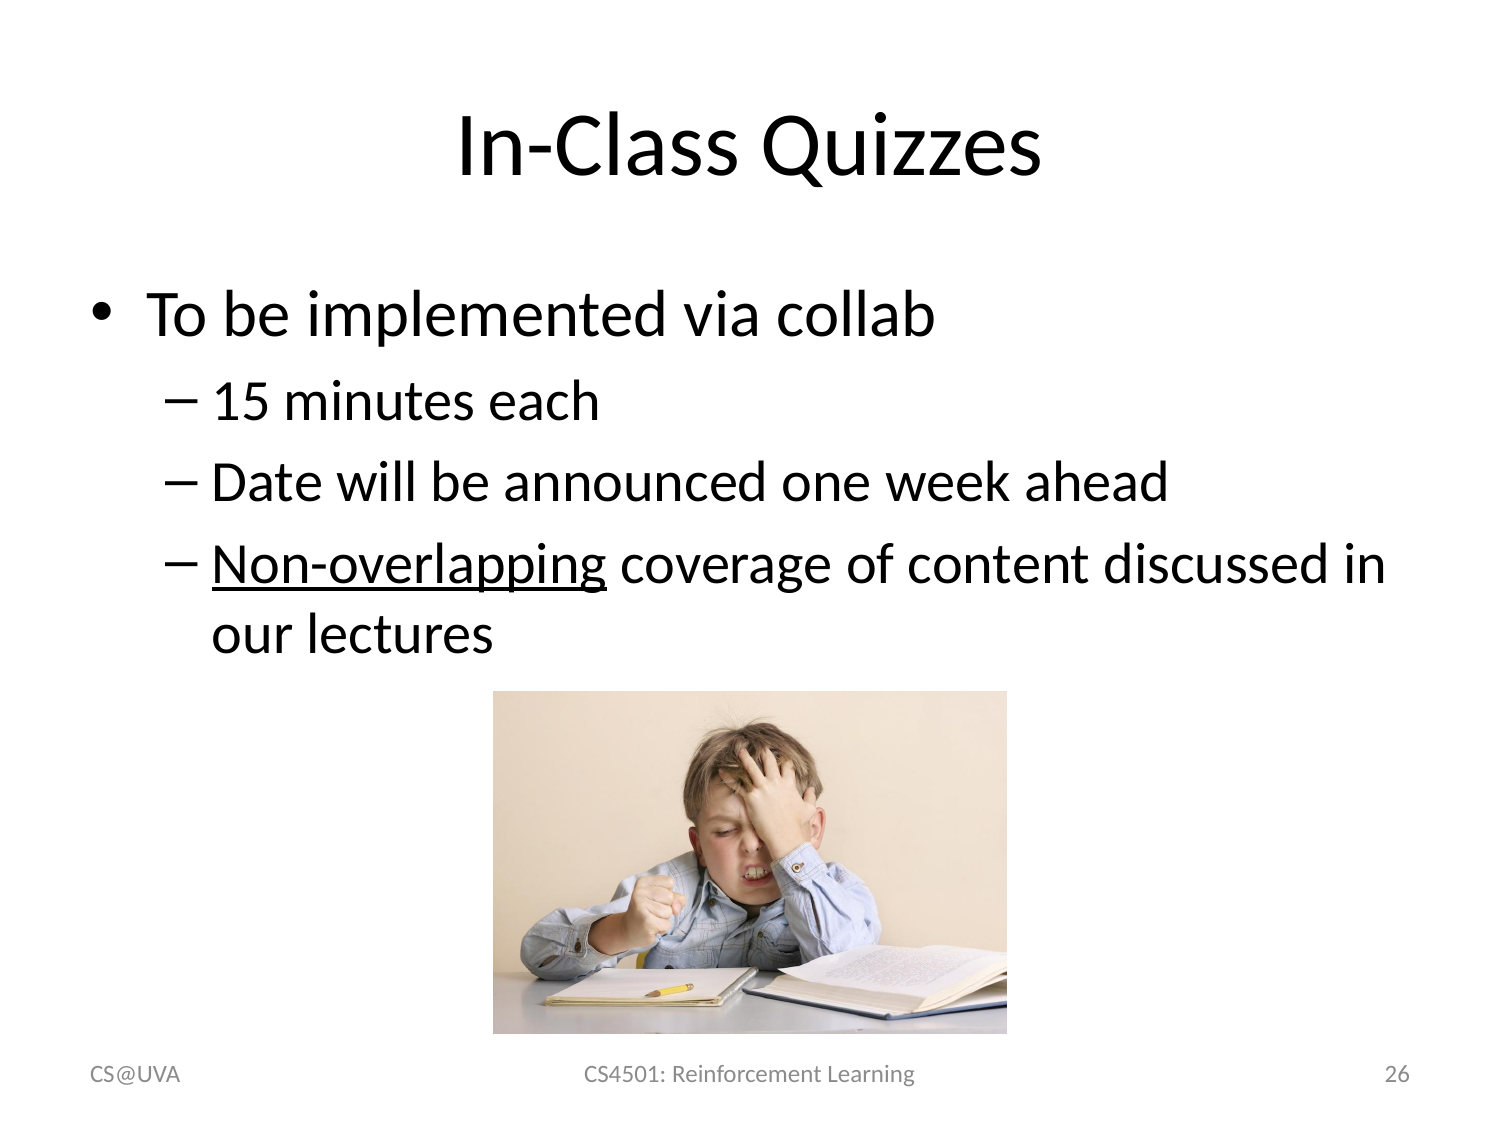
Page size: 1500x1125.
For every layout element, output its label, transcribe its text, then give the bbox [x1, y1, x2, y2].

title In-Class Quizzes [75, 45, 1425, 233]
footer CS4501: Reinforcement Learning [512, 1042, 988, 1103]
slide_number 26 [1074, 1042, 1425, 1103]
slide_number CS@UVA [75, 1042, 425, 1103]
list To be implemented via collab 15 minutes each Date will be announced one week ahead Non-overlapping coverage of content discussed in our lectures [75, 262, 1425, 1005]
picture [493, 691, 1007, 1034]
